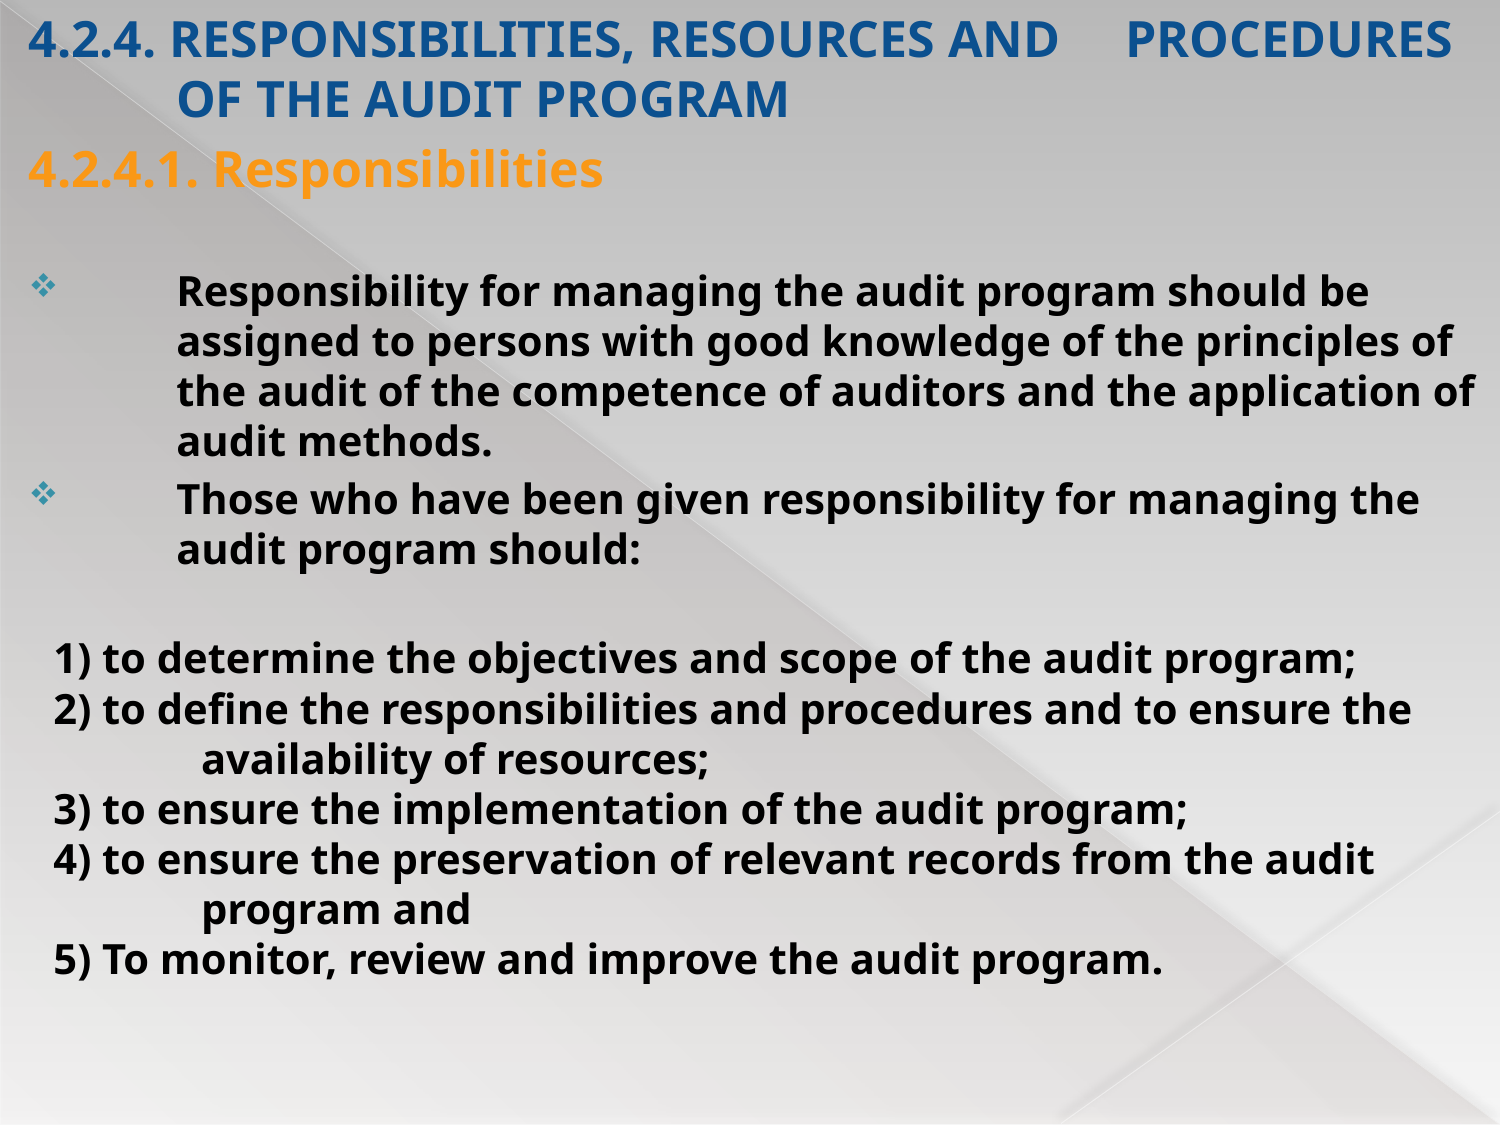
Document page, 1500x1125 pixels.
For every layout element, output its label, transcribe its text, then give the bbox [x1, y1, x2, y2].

text_box 1) to determine the objectives and scope of the audit program; 2) to define the responsibilities and procedures and to ensure the availability of resources; 3) to ensure the implementation of the audit program; 4) to ensure the preservation of relevant records from the audit program and 5) To monitor, review and improve the audit program. [24, 574, 1475, 990]
list 4.2.4. RESPONSIBILITIES, RESOURCES AND PROCEDURES of the audit program 4.2.4.1. Responsibilities Responsibility for managing the audit program should be assigned to persons with good knowledge of the principles of the audit of the competence of auditors and the application of audit methods. Those who have been given responsibility for managing the audit program should: [0, 0, 1500, 1101]
